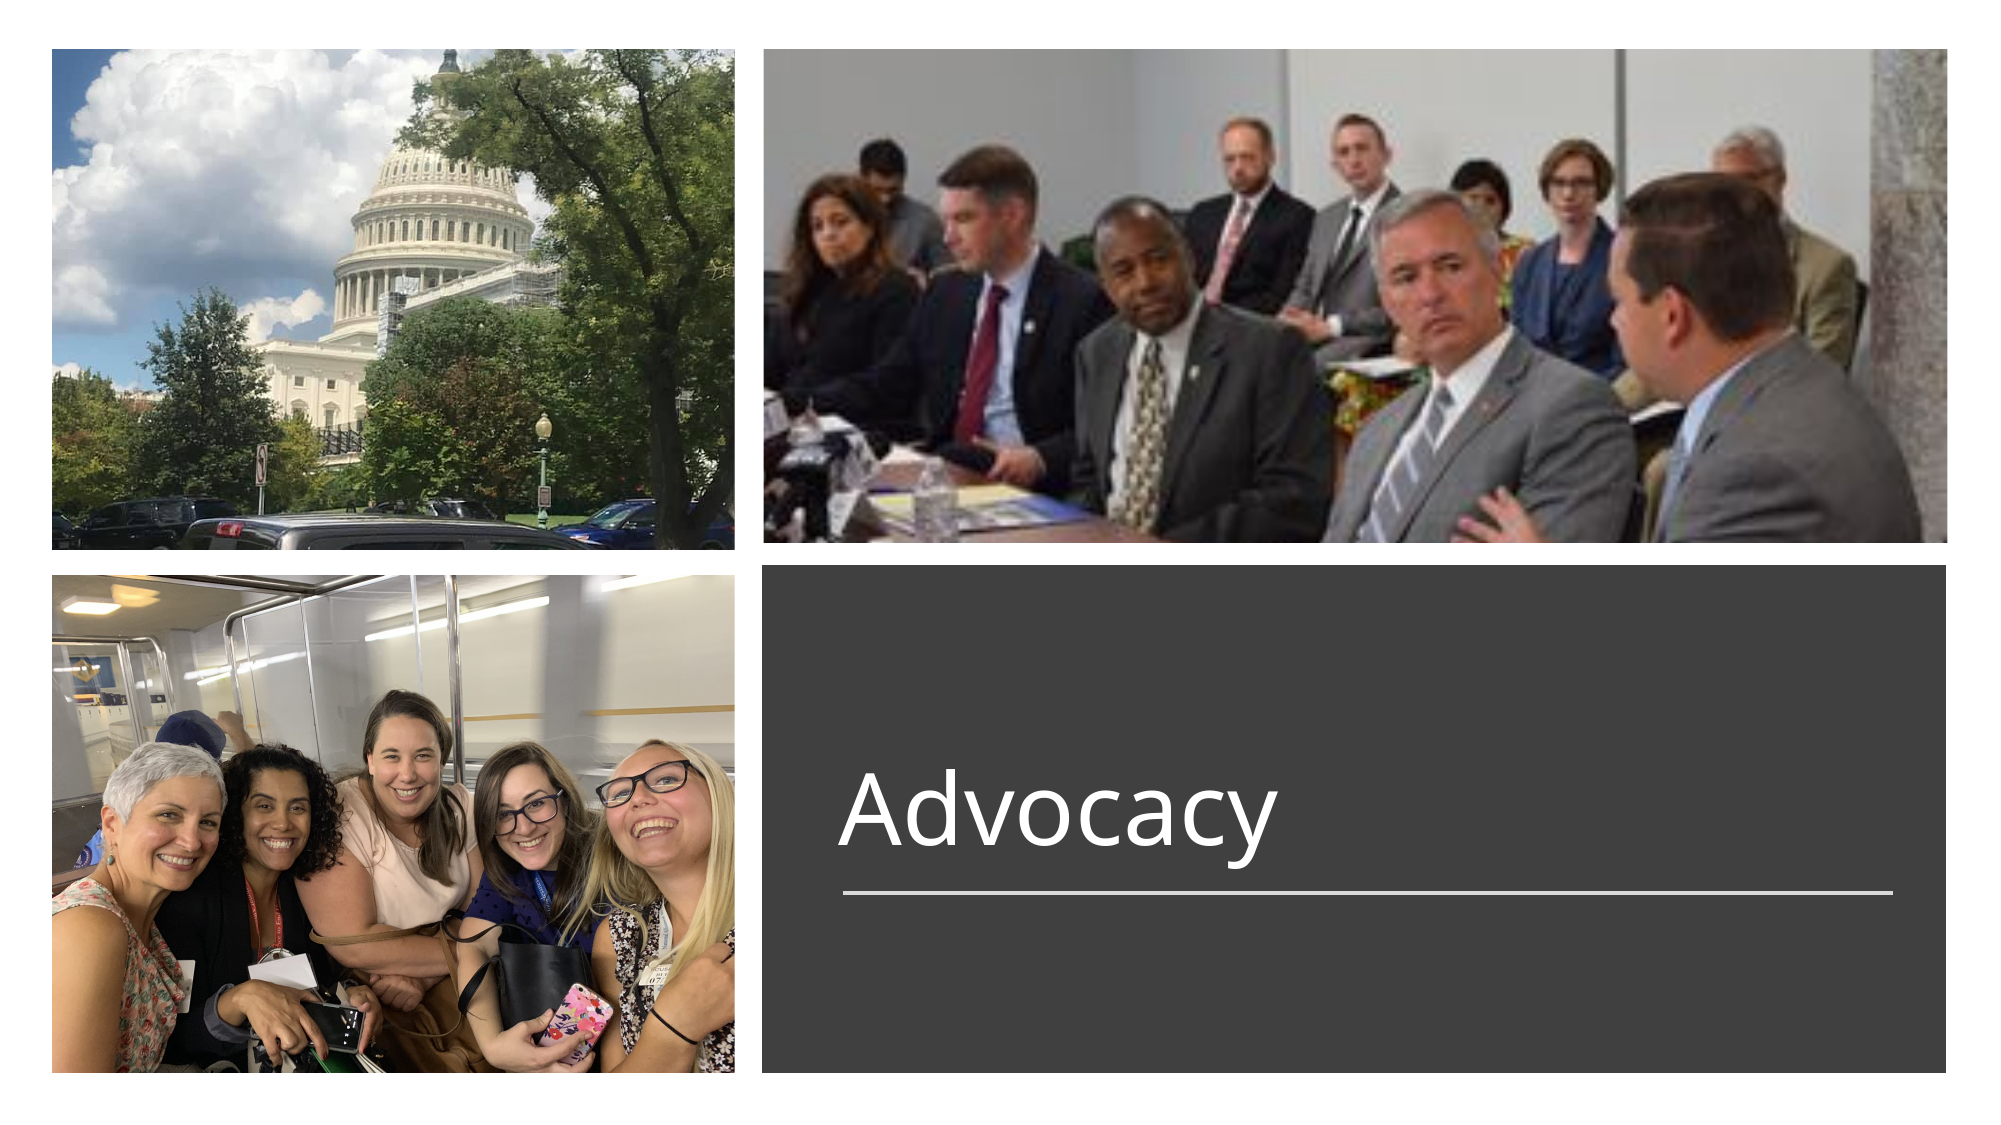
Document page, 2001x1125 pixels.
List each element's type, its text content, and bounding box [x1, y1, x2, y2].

title Advocacy [823, 625, 1885, 875]
picture [52, 49, 735, 550]
text_box [771, 575, 1937, 1064]
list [763, 49, 1948, 543]
picture [52, 575, 735, 1073]
